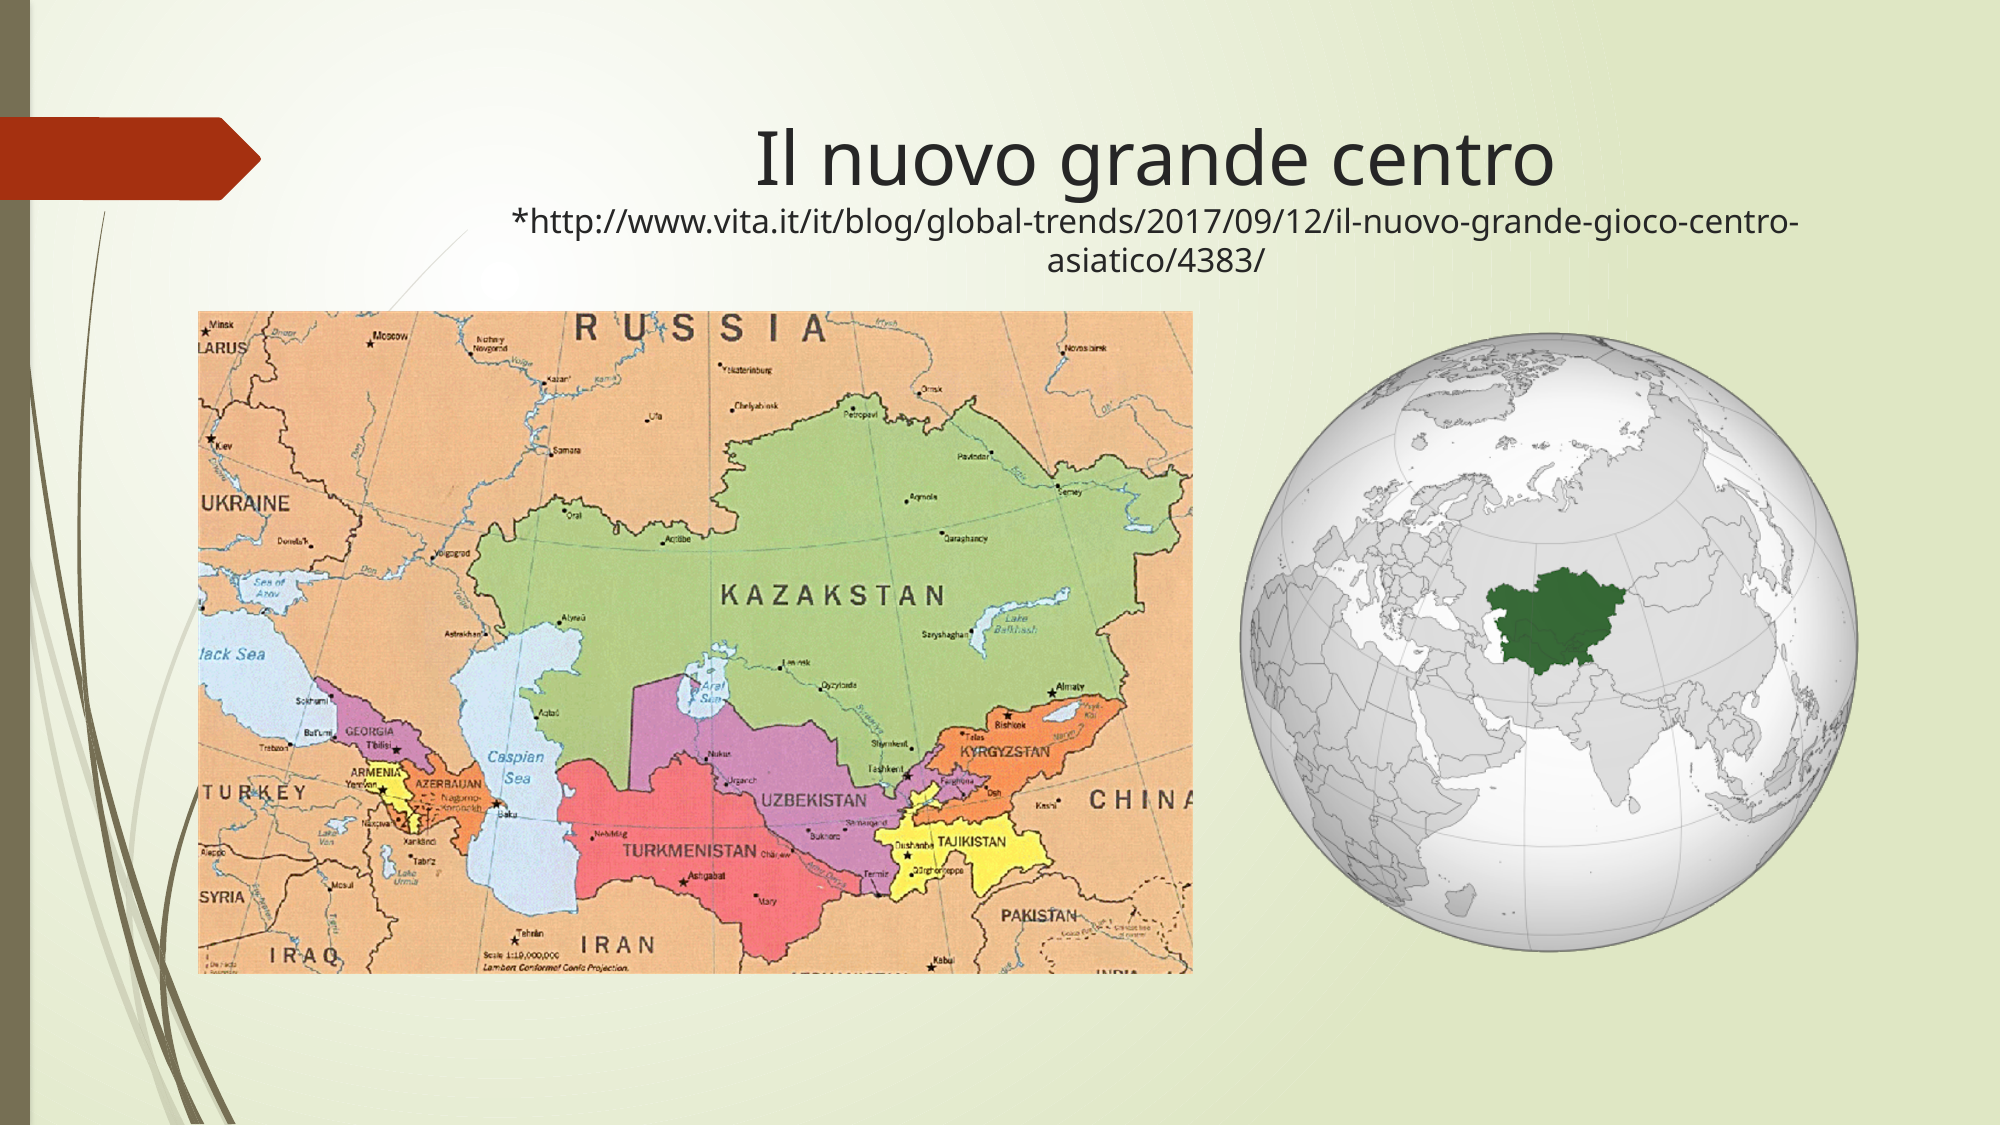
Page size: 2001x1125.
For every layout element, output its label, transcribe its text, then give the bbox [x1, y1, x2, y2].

picture [197, 310, 1193, 974]
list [1239, 332, 1860, 953]
title Il nuovo grande centro *http://www.vita.it/it/blog/global-trends/2017/09/12/il-nuovo-grande-gioco-centro-asiatico/4383/ [425, 102, 1888, 313]
